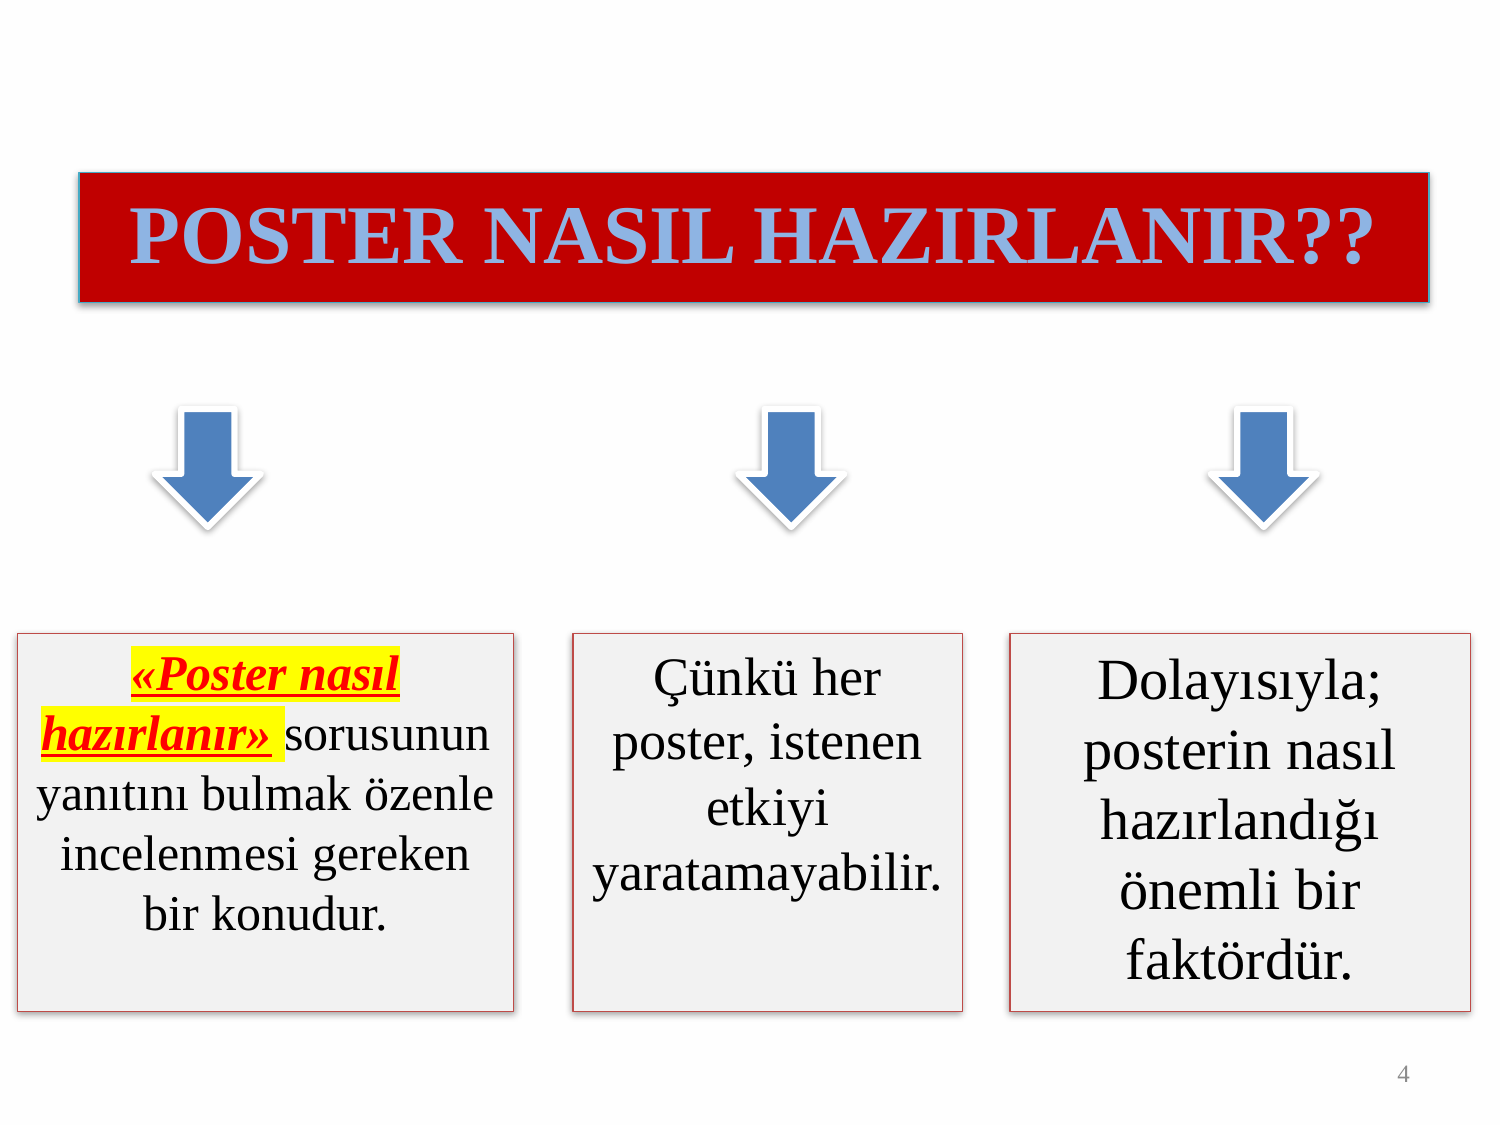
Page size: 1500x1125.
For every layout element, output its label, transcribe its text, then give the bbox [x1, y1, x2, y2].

text_box POSTER NASIL HAZIRLANIR?? [78, 172, 1430, 303]
text_box Çünkü her poster, istenen etkiyi yaratamayabilir. [572, 633, 963, 1012]
text_box [1207, 405, 1320, 531]
text_box «Poster nasıl hazırlanır» sorusunun yanıtını bulmak özenle incelenmesi gereken bir konudur. [17, 633, 514, 1012]
text_box Dolayısıyla; posterin nasıl hazırlandığı önemli bir faktördür. [1009, 633, 1471, 1012]
text_box [735, 405, 848, 531]
slide_number 4 [1074, 1042, 1425, 1103]
text_box [151, 405, 264, 531]
